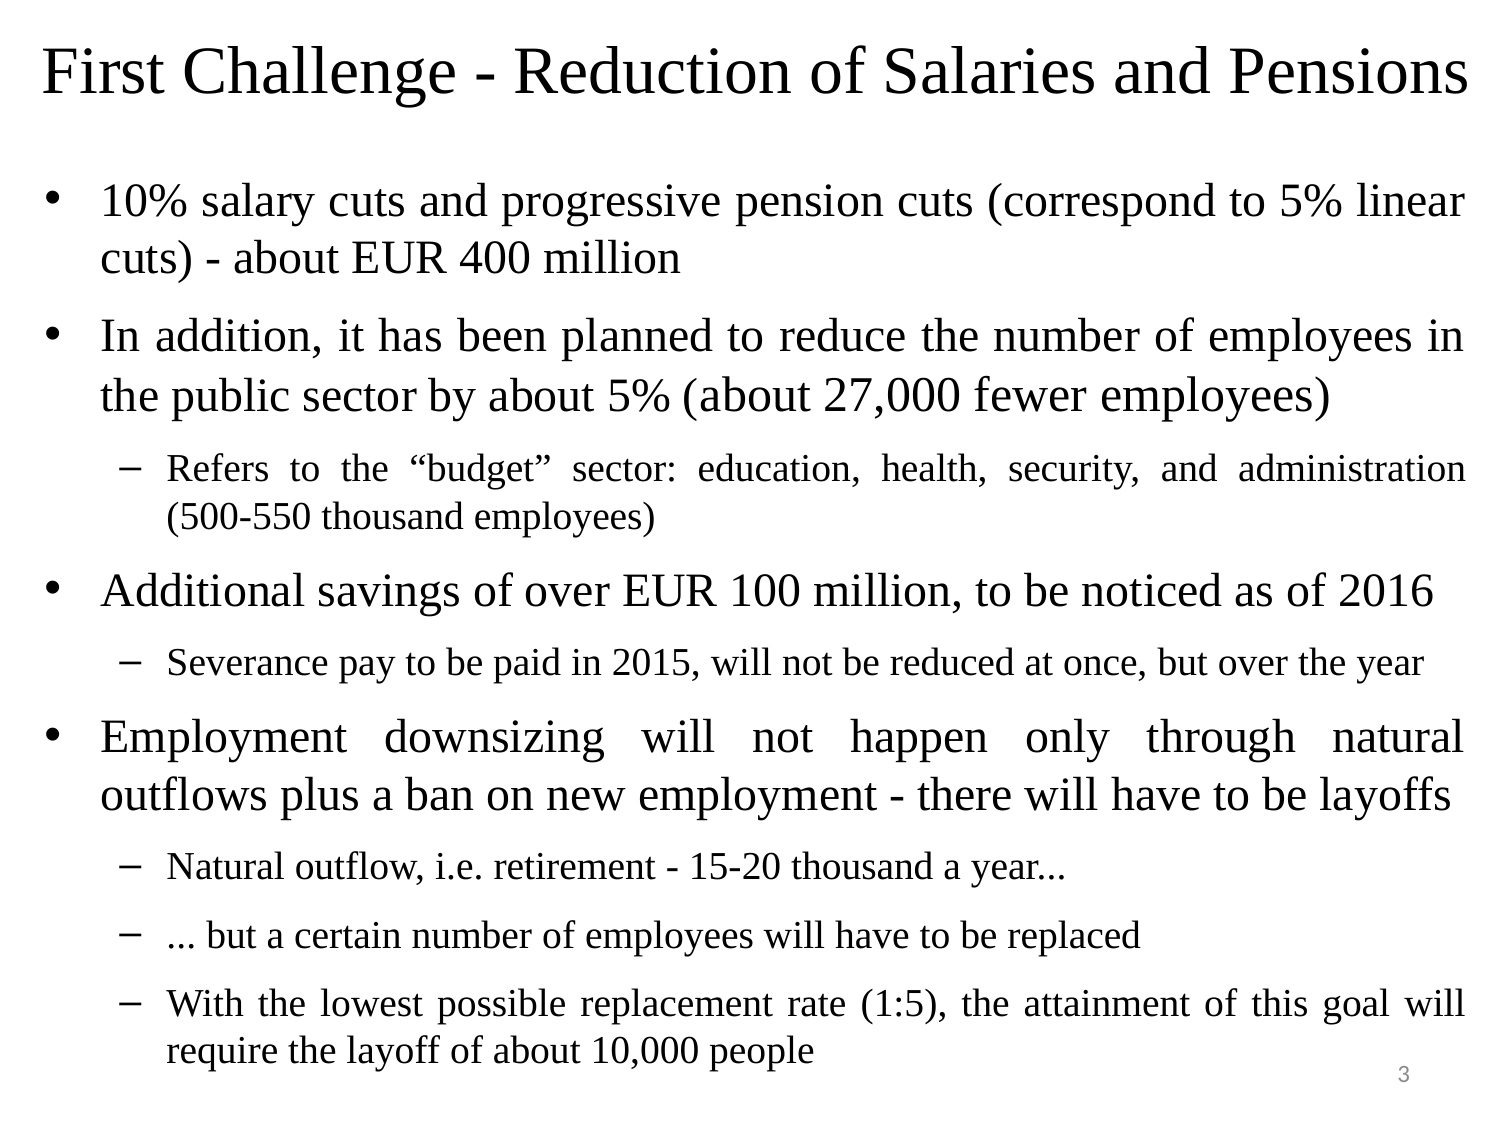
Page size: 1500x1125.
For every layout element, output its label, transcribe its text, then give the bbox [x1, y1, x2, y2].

slide_number 3 [1074, 1042, 1425, 1103]
list 10% salary cuts and progressive pension cuts (correspond to 5% linear cuts) - about EUR 400 million In addition, it has been planned to reduce the number of employees in the public sector by about 5% (about 27,000 fewer employees) Refers to the “budget” sector: education, health, security, and administration (500-550 thousand employees) Additional savings of over EUR 100 million, to be noticed as of 2016 Severance pay to be paid in 2015, will not be reduced at once, but over the year Employment downsizing will not happen only through natural outflows plus a ban on new employment - there will have to be layoffs Natural outflow, i.e. retirement - 15-20 thousand a year... ... but a certain number of employees will have to be replaced With the lowest possible replacement rate (1:5), the attainment of this goal will require the layoff of about 10,000 people [29, 160, 1483, 1071]
title First Challenge - Reduction of Salaries and Pensions [5, 0, 1500, 138]
